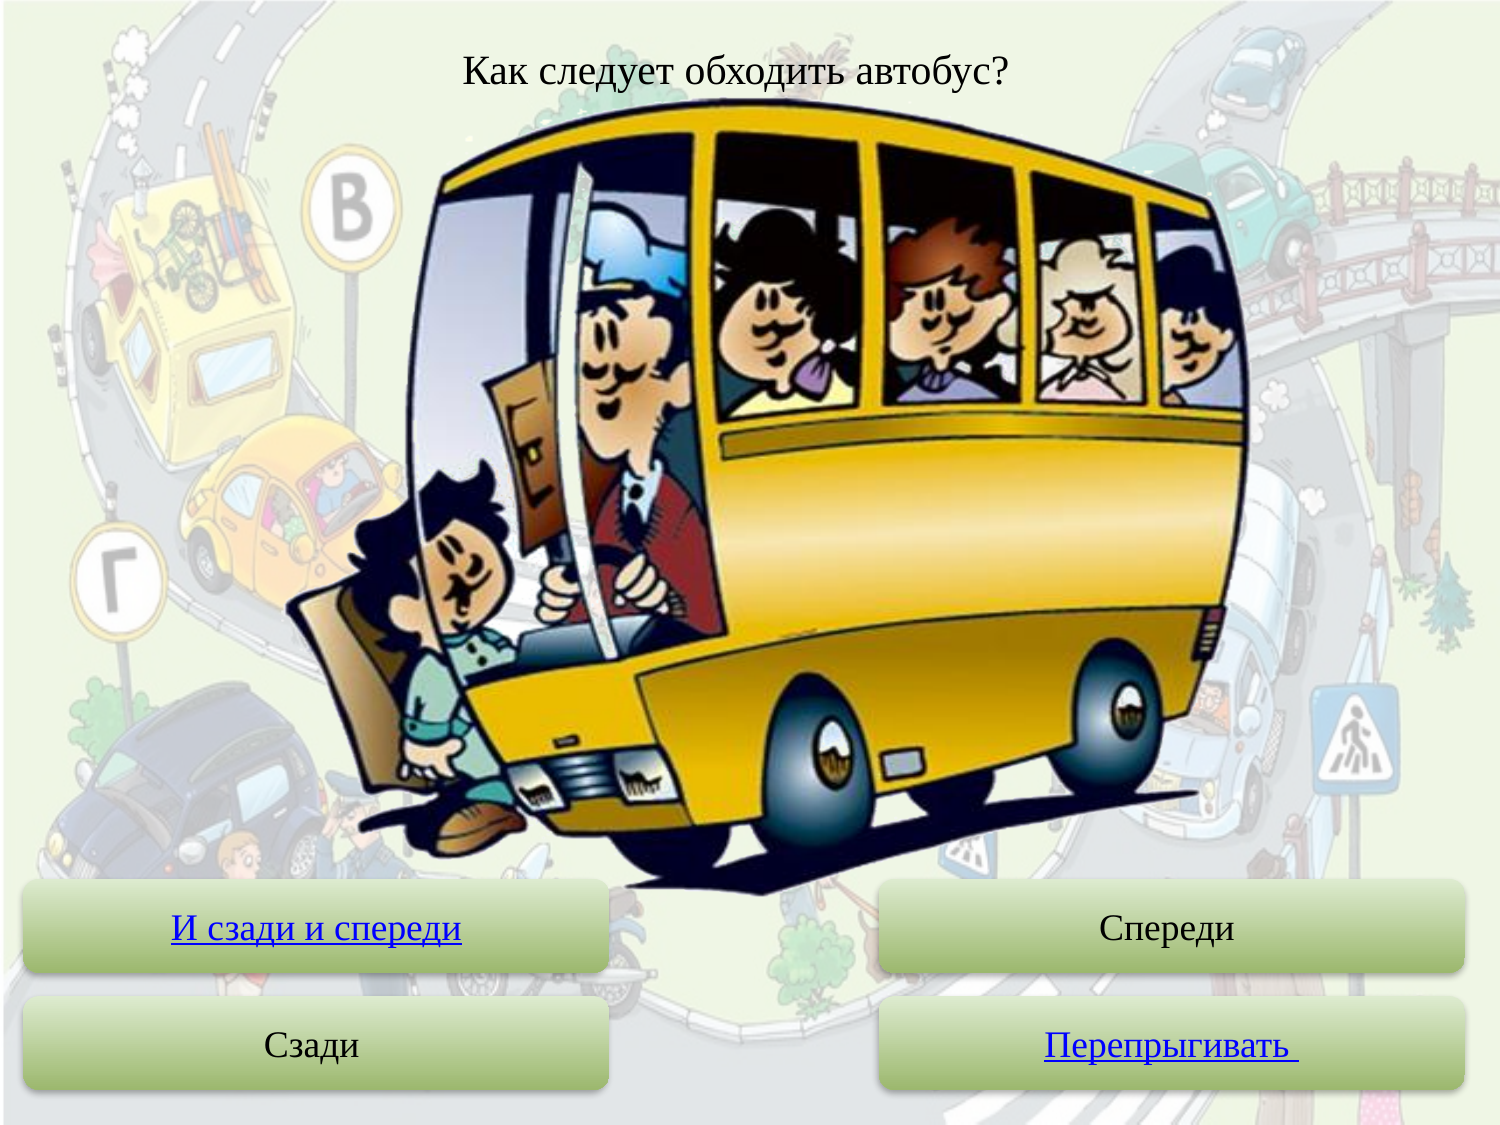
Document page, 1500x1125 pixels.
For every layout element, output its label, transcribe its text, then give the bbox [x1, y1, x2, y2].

text_box Сзади [21, 993, 612, 1092]
text_box И сзади и спереди [21, 876, 612, 975]
text_box Спереди [876, 876, 1467, 975]
text_box Перепрыгивать [876, 993, 1467, 1092]
picture [280, 93, 1278, 909]
text_box Как следует обходить автобус? [447, 35, 1025, 92]
